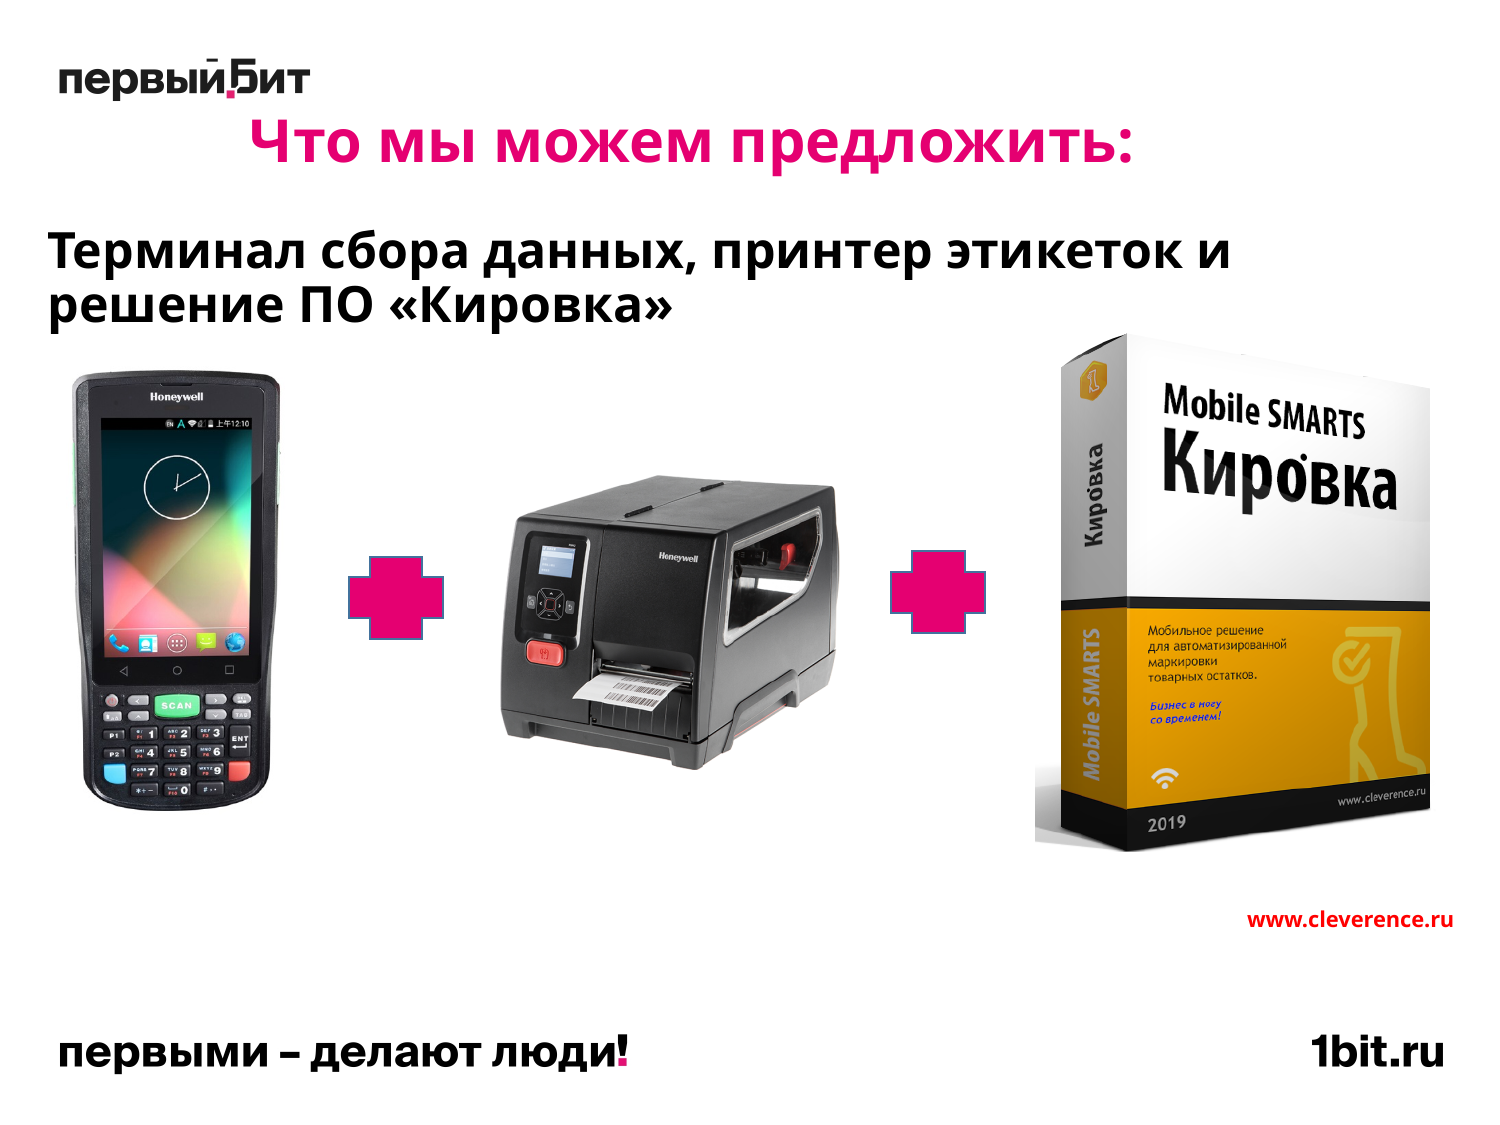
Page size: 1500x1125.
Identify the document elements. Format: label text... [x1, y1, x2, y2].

picture [0, 0, 1500, 1125]
text_box [348, 556, 444, 640]
title Терминал сбора данных, принтер этикеток и решение ПО «Кировка» [36, 224, 1487, 334]
text_box Что мы можем предложить: [0, 111, 1386, 175]
text_box [890, 550, 986, 634]
text_box www.cleverence.ru [1232, 898, 1470, 940]
